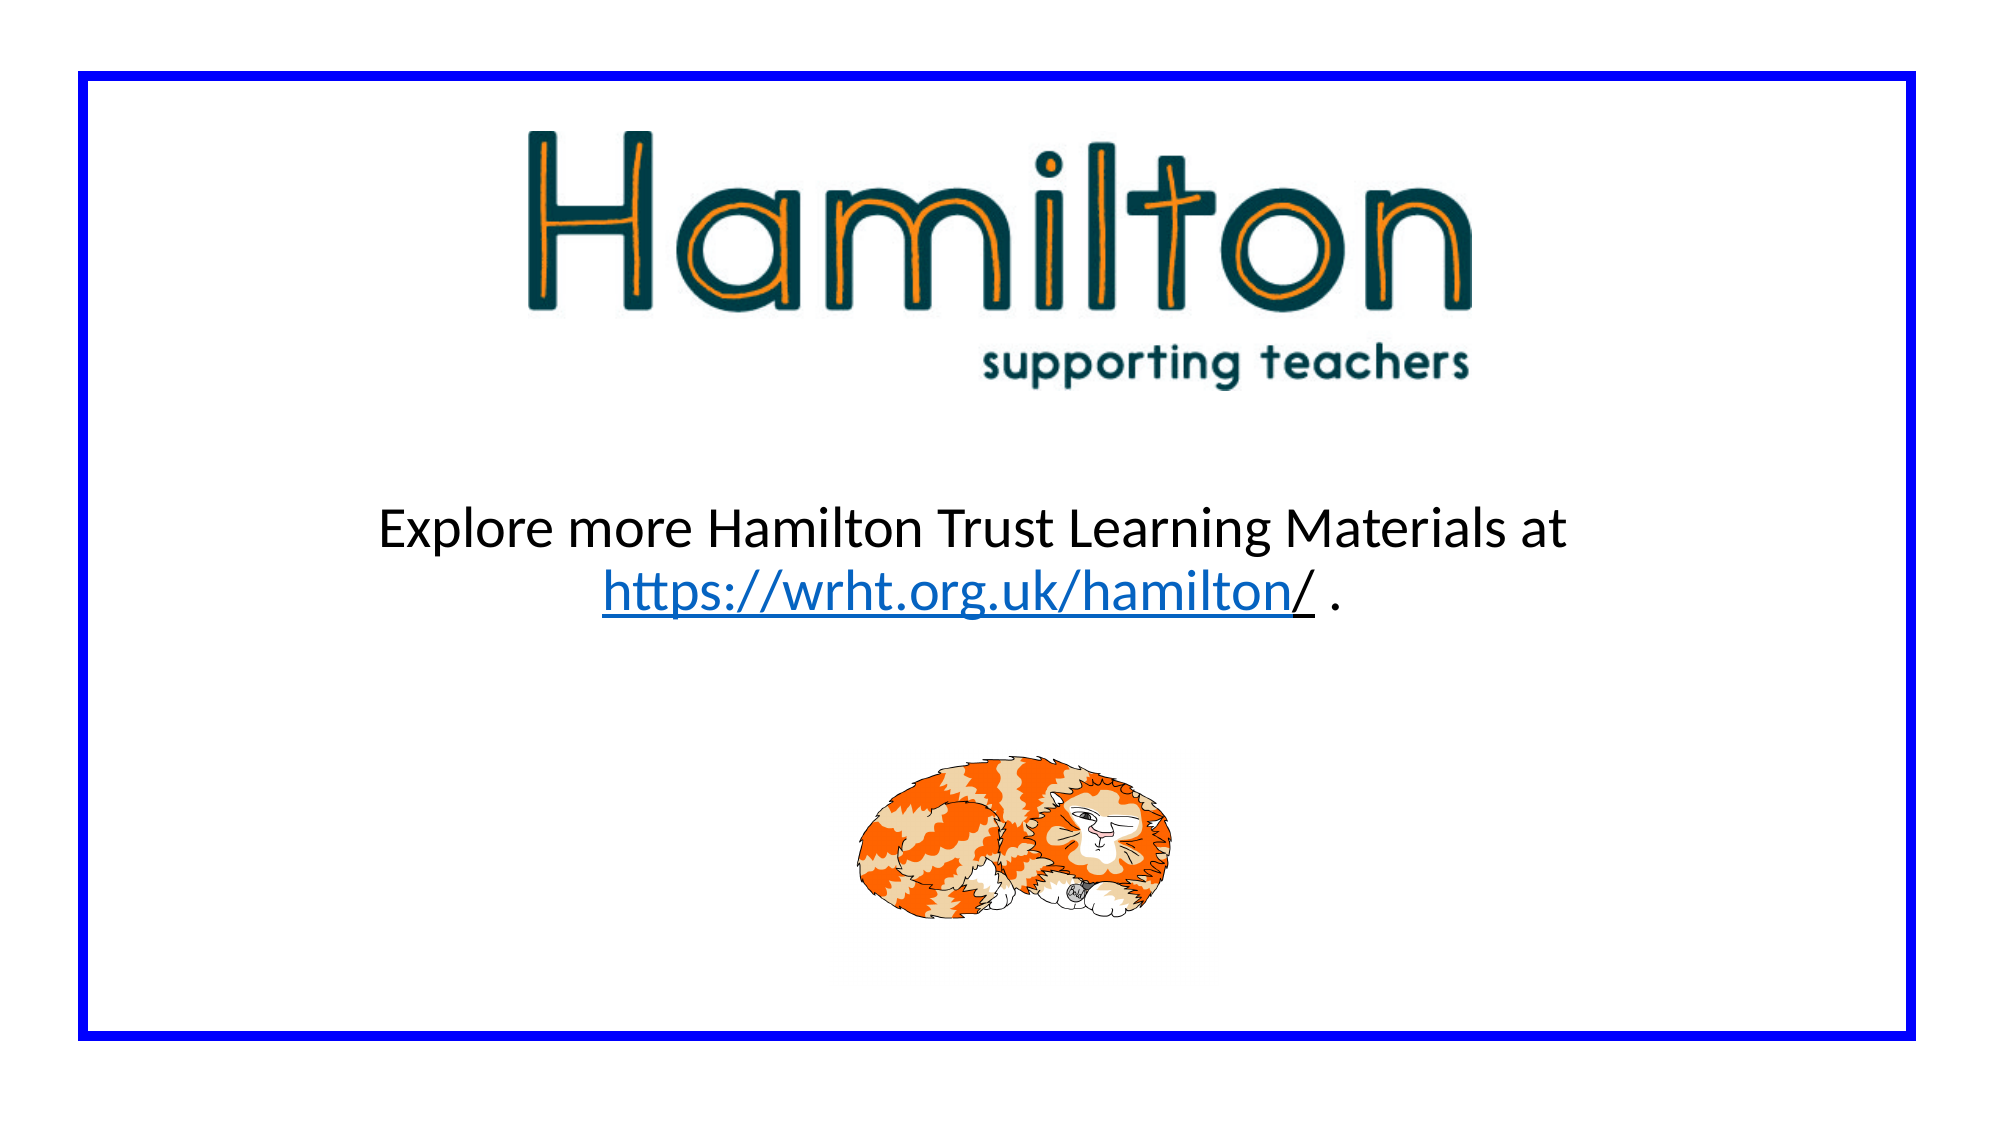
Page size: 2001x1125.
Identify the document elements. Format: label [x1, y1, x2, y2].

picture [528, 131, 1471, 391]
picture [829, 749, 1219, 987]
text_box [82, 75, 1912, 1037]
